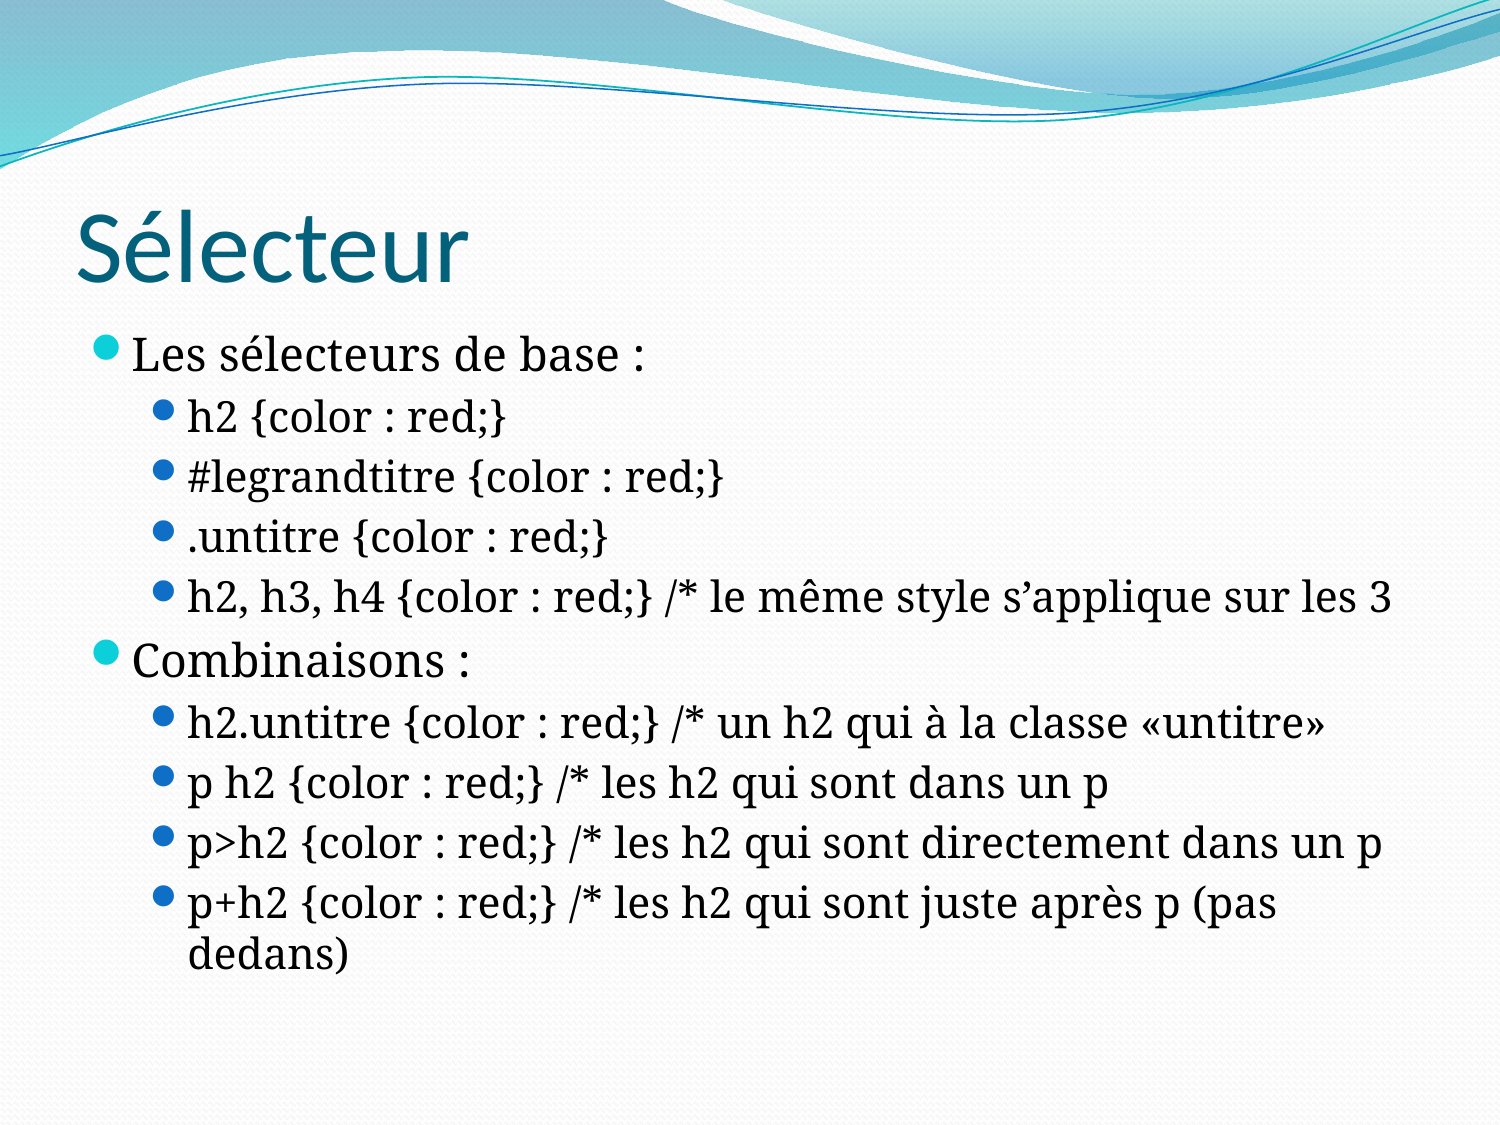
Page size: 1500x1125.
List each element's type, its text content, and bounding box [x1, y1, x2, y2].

title Sélecteur [75, 115, 1425, 303]
list Les sélecteurs de base : h2 {color : red;} #legrandtitre {color : red;} .untitre {color : red;} h2, h3, h4 {color : red;} /* le même style s’applique sur les 3 Combinaisons : h2.untitre {color : red;} /* un h2 qui à la classe «untitre» p h2 {color : red;} /* les h2 qui sont dans un p p>h2 {color : red;} /* les h2 qui sont directement dans un p p+h2 {color : red;} /* les h2 qui sont juste après p (pas dedans) [75, 317, 1425, 1038]
